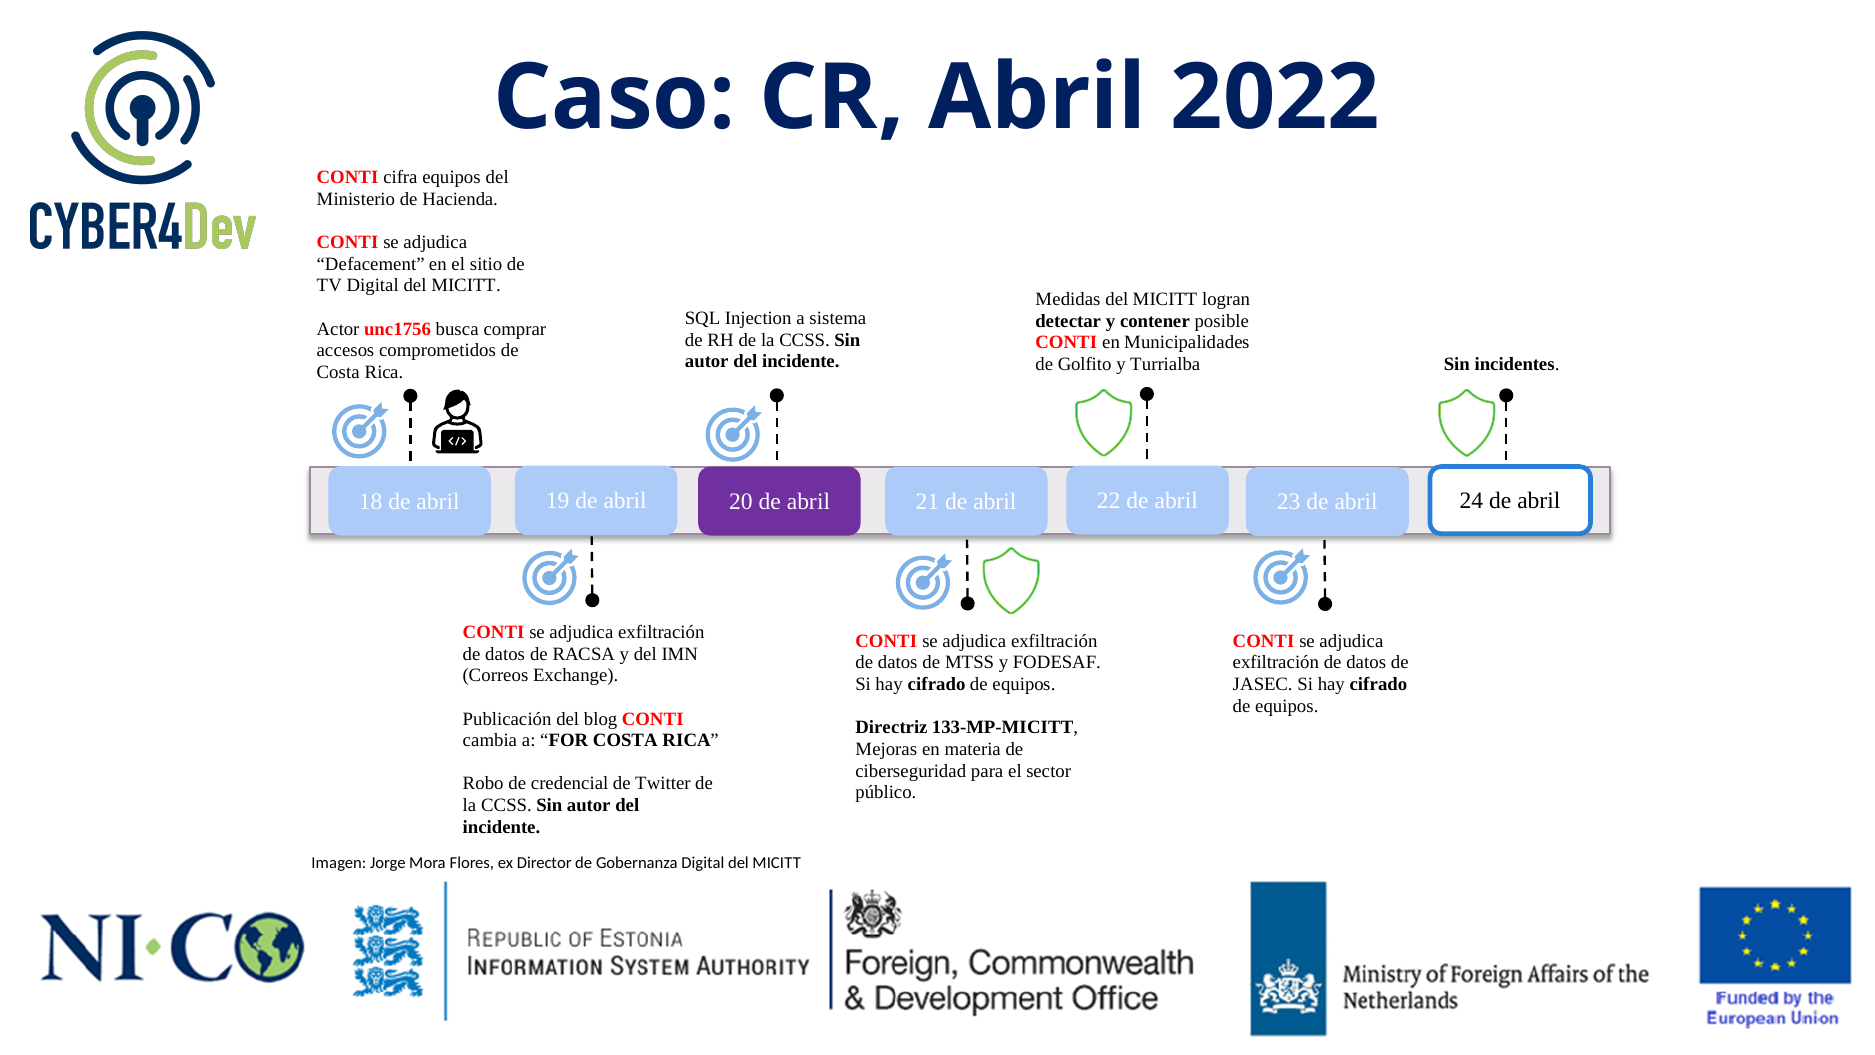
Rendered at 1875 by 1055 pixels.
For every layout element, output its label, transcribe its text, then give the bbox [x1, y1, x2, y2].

picture [30, 28, 256, 249]
text_box Caso: CR, Abril 2022 [299, 29, 1575, 75]
picture [0, 877, 1875, 1051]
picture [299, 76, 1625, 845]
text_box Imagen: Jorge Mora Flores, ex Director de Gobernanza Digital del MICITT [296, 850, 817, 877]
